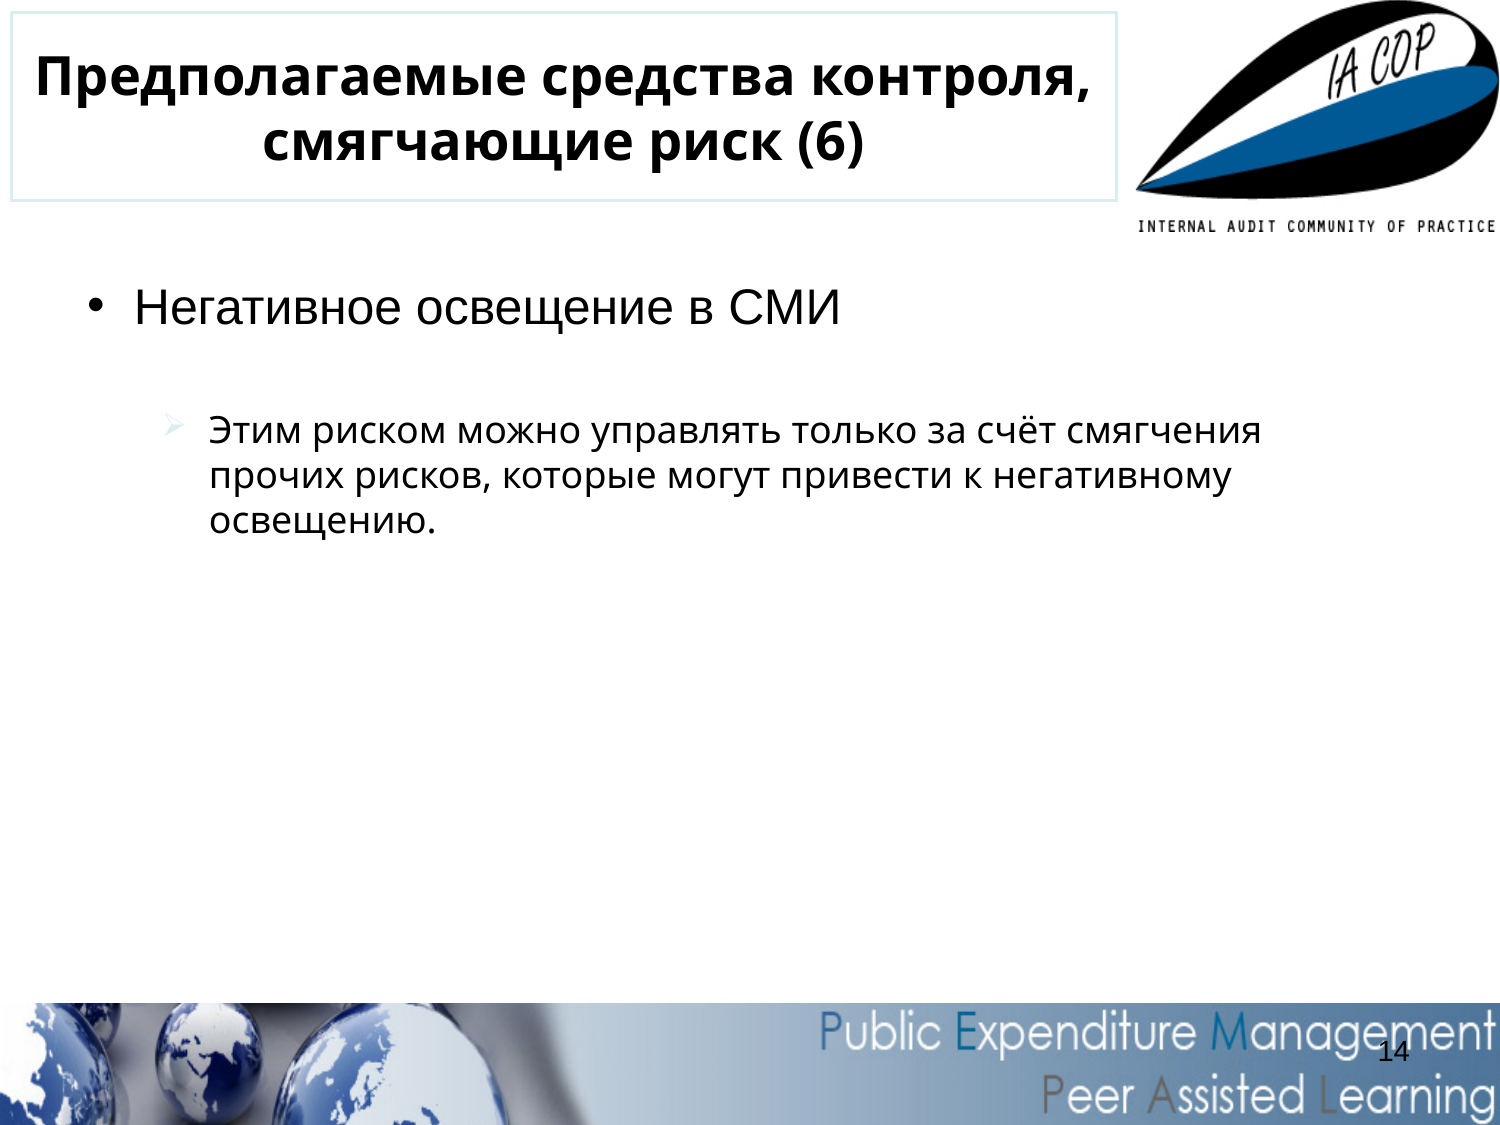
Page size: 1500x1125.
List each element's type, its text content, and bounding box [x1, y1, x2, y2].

picture [1135, 0, 1500, 232]
picture [0, 1003, 1500, 1125]
title Предполагаемые средства контроля, смягчающие риск (6) [10, 11, 1118, 202]
list Негативное освещение в СМИ Этим риском можно управлять только за счёт смягчения прочих рисков, которые могут привести к негативному освещению. [71, 266, 1423, 988]
slide_number 14 [1074, 1024, 1426, 1103]
